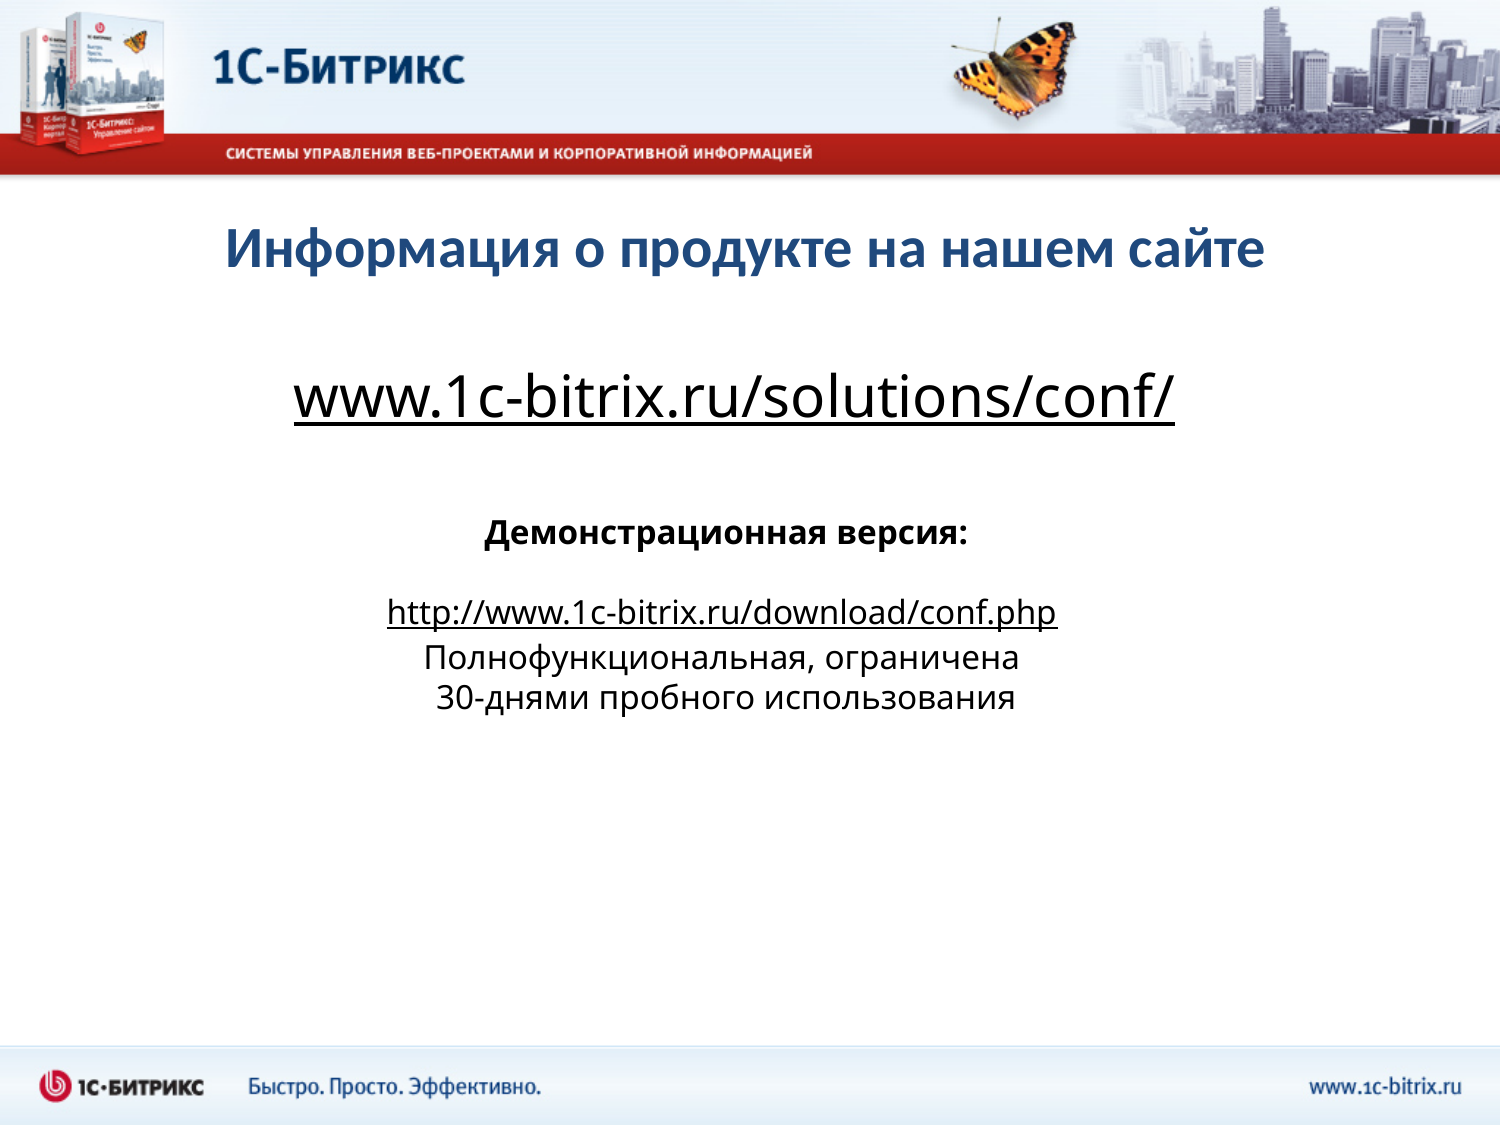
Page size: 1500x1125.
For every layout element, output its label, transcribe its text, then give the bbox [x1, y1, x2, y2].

title Информация о продукте на нашем сайте [3, 191, 1488, 298]
picture [0, 0, 1500, 1125]
text_box [41, 496, 612, 638]
text_box Демонстрационная версия: http://www.1c-bitrix.ru/download/conf.php Полнофункциональная, ограничена 30-днями пробного использования [316, 503, 1137, 844]
text_box www.1c-bitrix.ru/solutions/conf/ [194, 351, 1289, 446]
